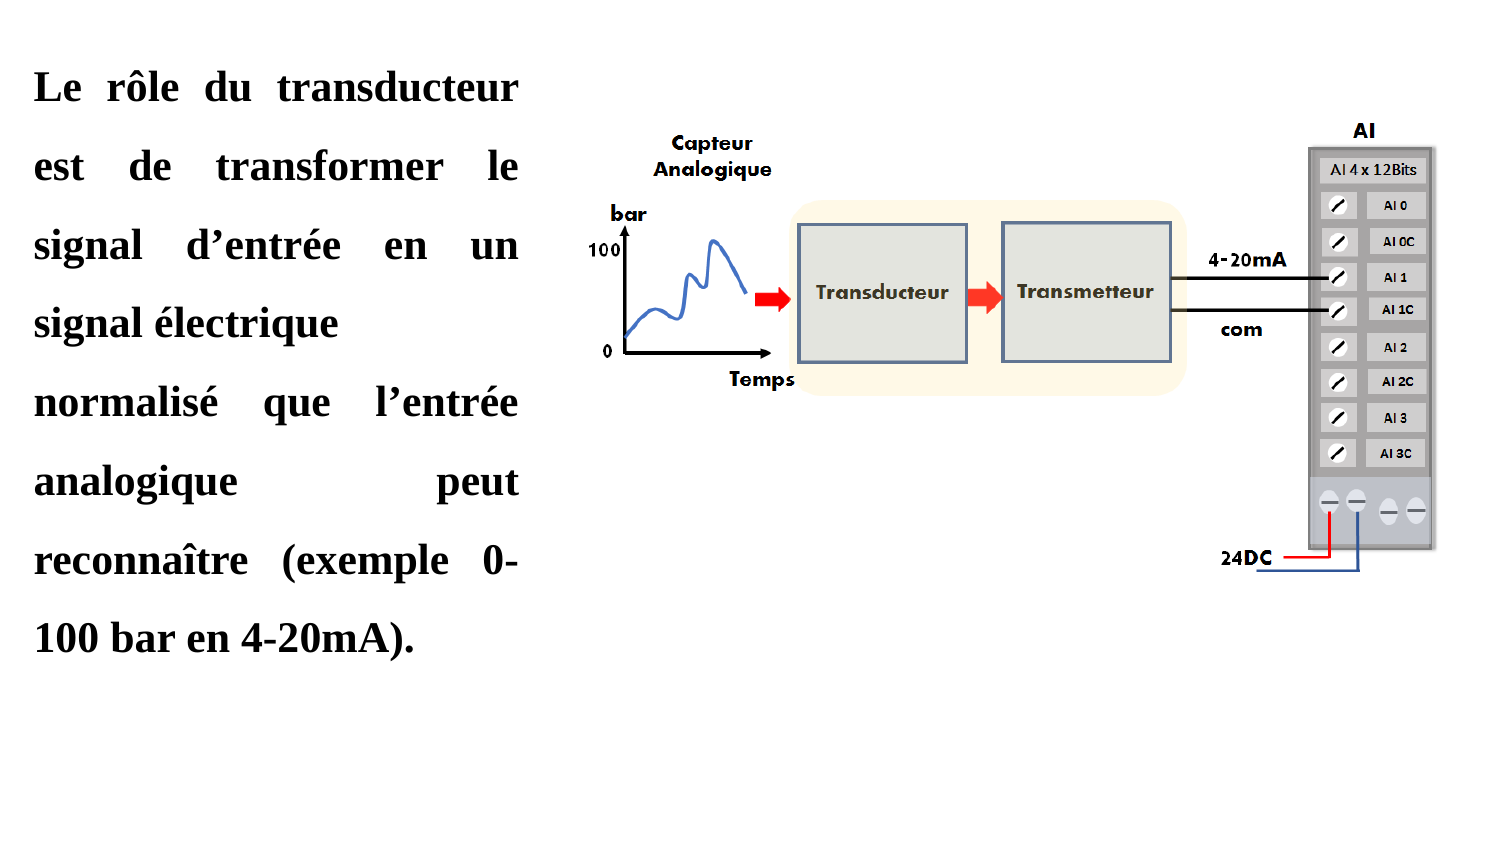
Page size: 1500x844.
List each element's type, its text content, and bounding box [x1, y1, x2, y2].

picture [586, 110, 1457, 590]
text_box Le rôle du transducteur est de transformer le signal d’entrée en un signal électrique normalisé que l’entrée analogique peut reconnaître (exemple 0-100 bar en 4-20mA). [22, 26, 531, 668]
